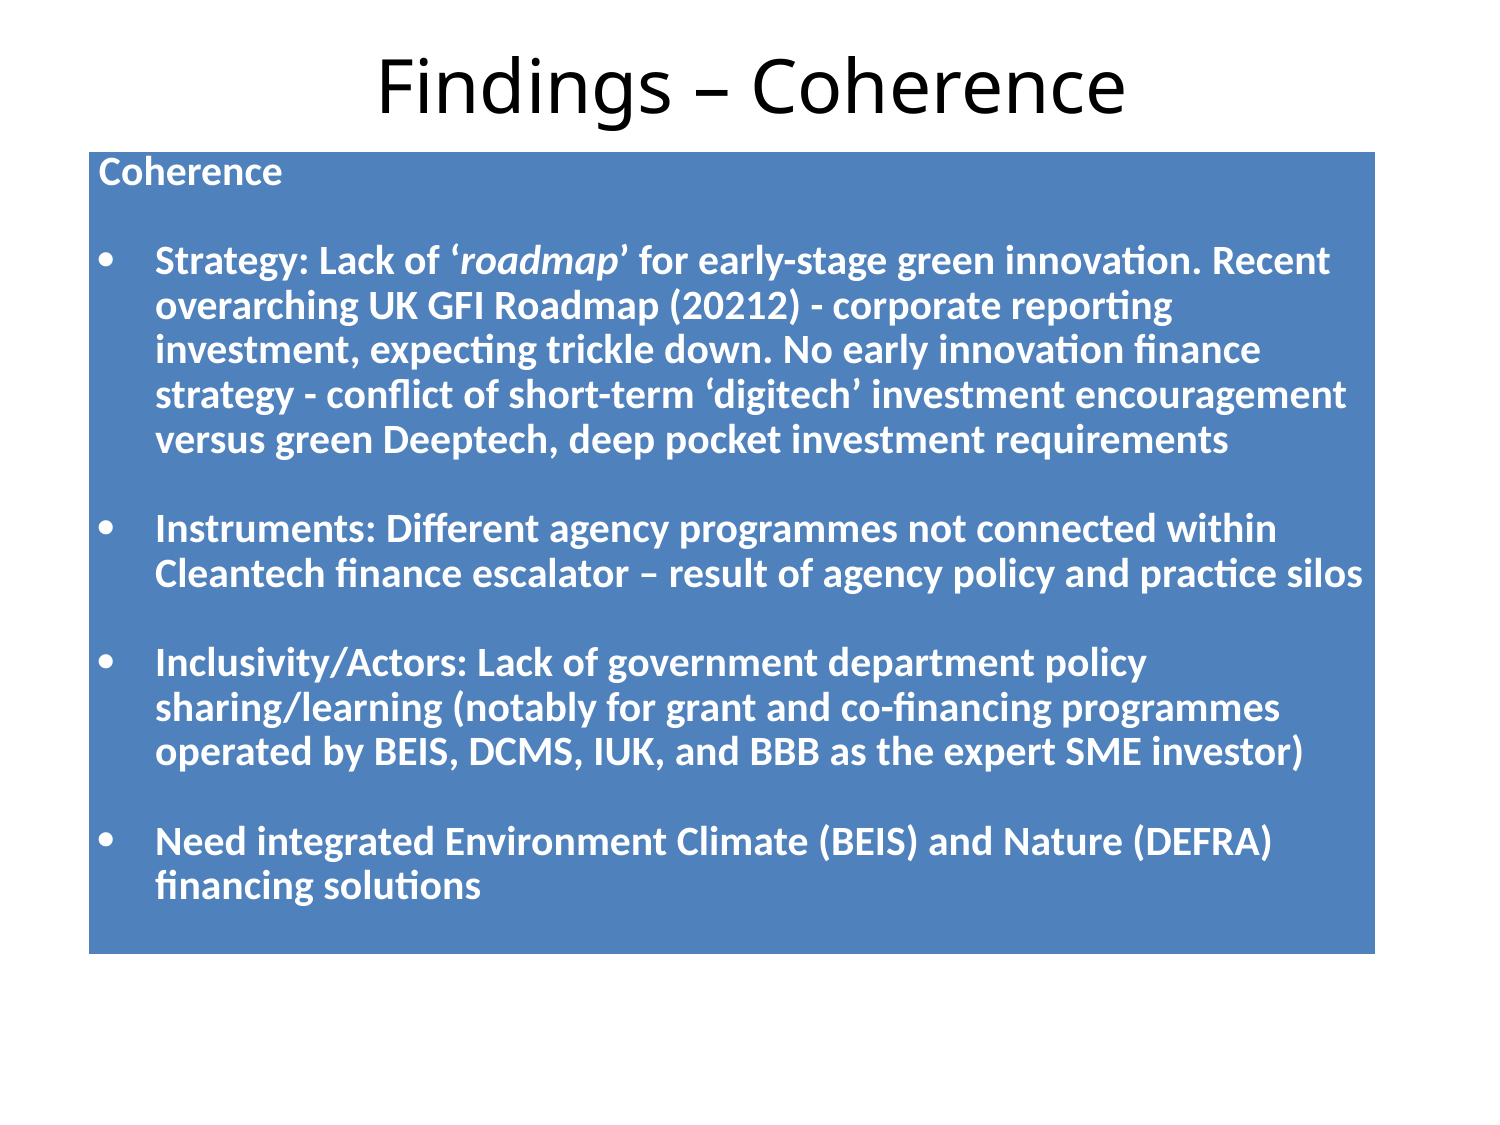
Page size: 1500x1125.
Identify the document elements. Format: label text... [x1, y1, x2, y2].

text_box [76, 125, 1447, 1094]
table_header Coherence Strategy: Lack of ‘roadmap’ for early-stage green innovation. Recent overarching UK GFI Roadmap (20212) - corporate reporting investment, expecting trickle down. No early innovation finance strategy - conflict of short-term ‘digitech’ investment encouragement versus green Deeptech, deep pocket investment requirements Instruments: Different agency programmes not connected within Cleantech finance escalator – result of agency policy and practice silos Inclusivity/Actors: Lack of government department policy sharing/learning (notably for grant and co-financing programmes operated by BEIS, DCMS, IUK, and BBB as the expert SME investor) Need integrated Environment Climate (BEIS) and Nature (DEFRA) financing solutions [89, 152, 1375, 954]
title Findings – Coherence [76, 30, 1428, 125]
